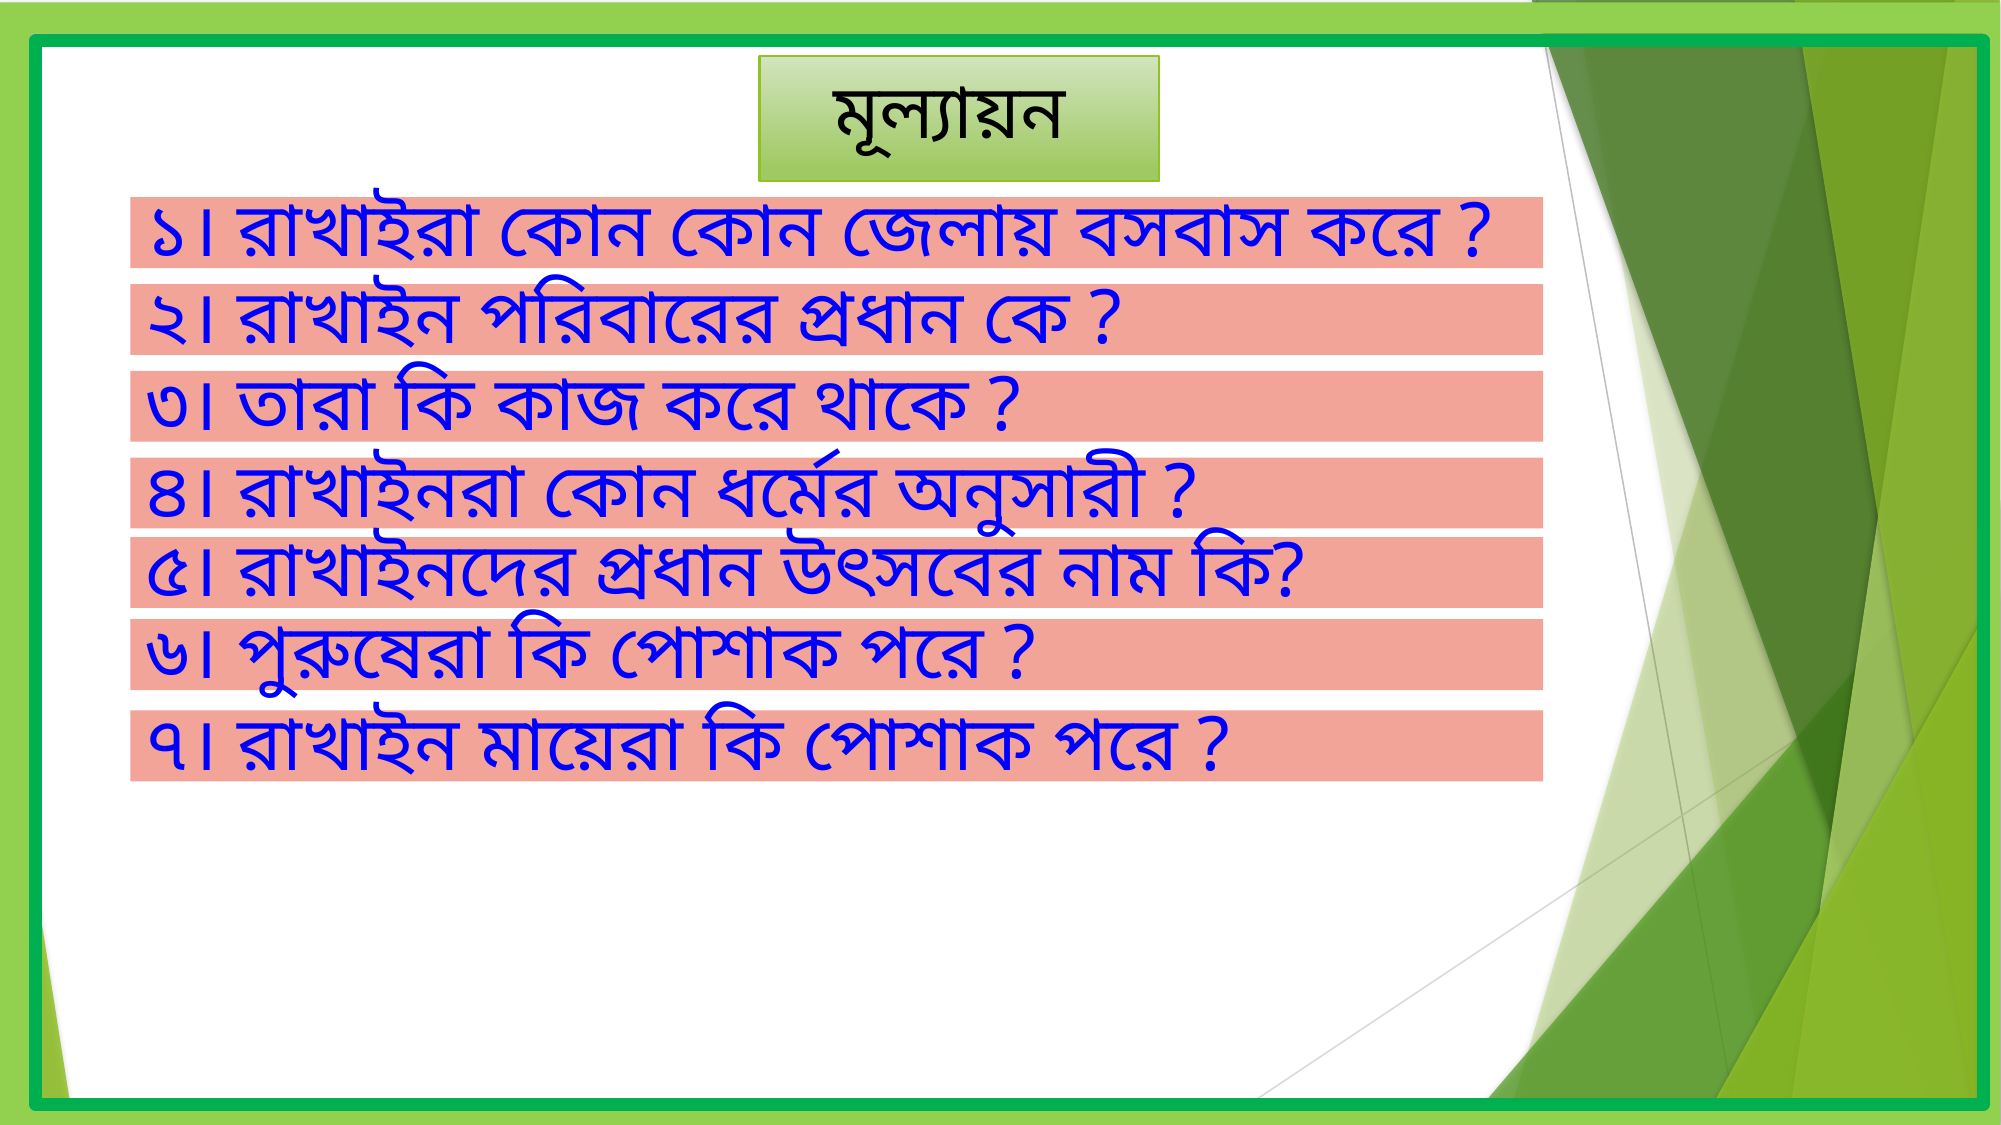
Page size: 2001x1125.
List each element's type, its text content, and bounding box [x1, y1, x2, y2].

text_box [34, 39, 1985, 1106]
text_box ৭। রাখাইন মায়েরা কি পোশাক পরে ? [130, 710, 1544, 782]
text_box ৫। রাখাইনদের প্রধান উৎসবের নাম কি? [130, 537, 1544, 608]
text_box ৬। পুরুষেরা কি পোশাক পরে ? [130, 619, 1544, 691]
text_box ১। রাখাইরা কোন কোন জেলায় বসবাস করে ? [130, 197, 1544, 269]
title মূল্যায়ন [758, 55, 1160, 182]
text_box ৪। রাখাইনরা কোন ধর্মের অনুসারী ? [130, 457, 1544, 529]
text_box [0, 1, 2000, 1125]
text_box ৩। তারা কি কাজ করে থাকে ? [130, 370, 1544, 442]
text_box ২। রাখাইন পরিবারের প্রধান কে ? [130, 284, 1544, 355]
